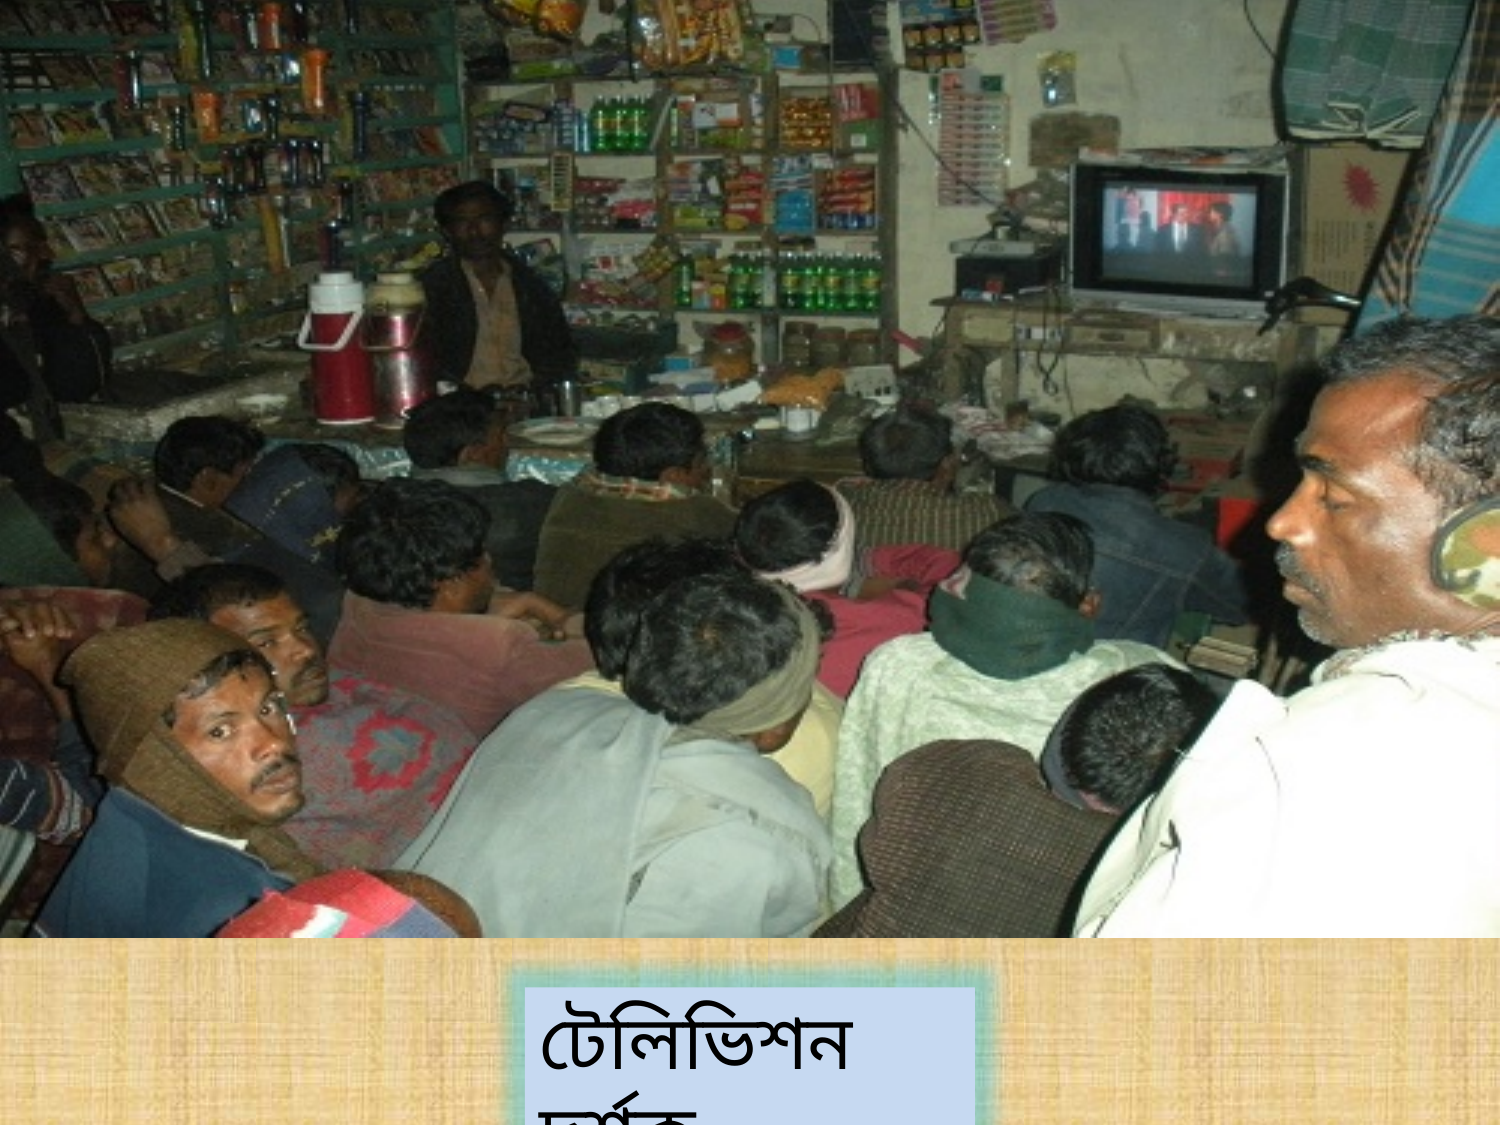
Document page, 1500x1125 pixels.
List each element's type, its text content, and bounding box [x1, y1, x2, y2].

picture [0, 0, 1500, 1125]
text_box টেলিভিশন দর্শক [524, 987, 975, 1125]
